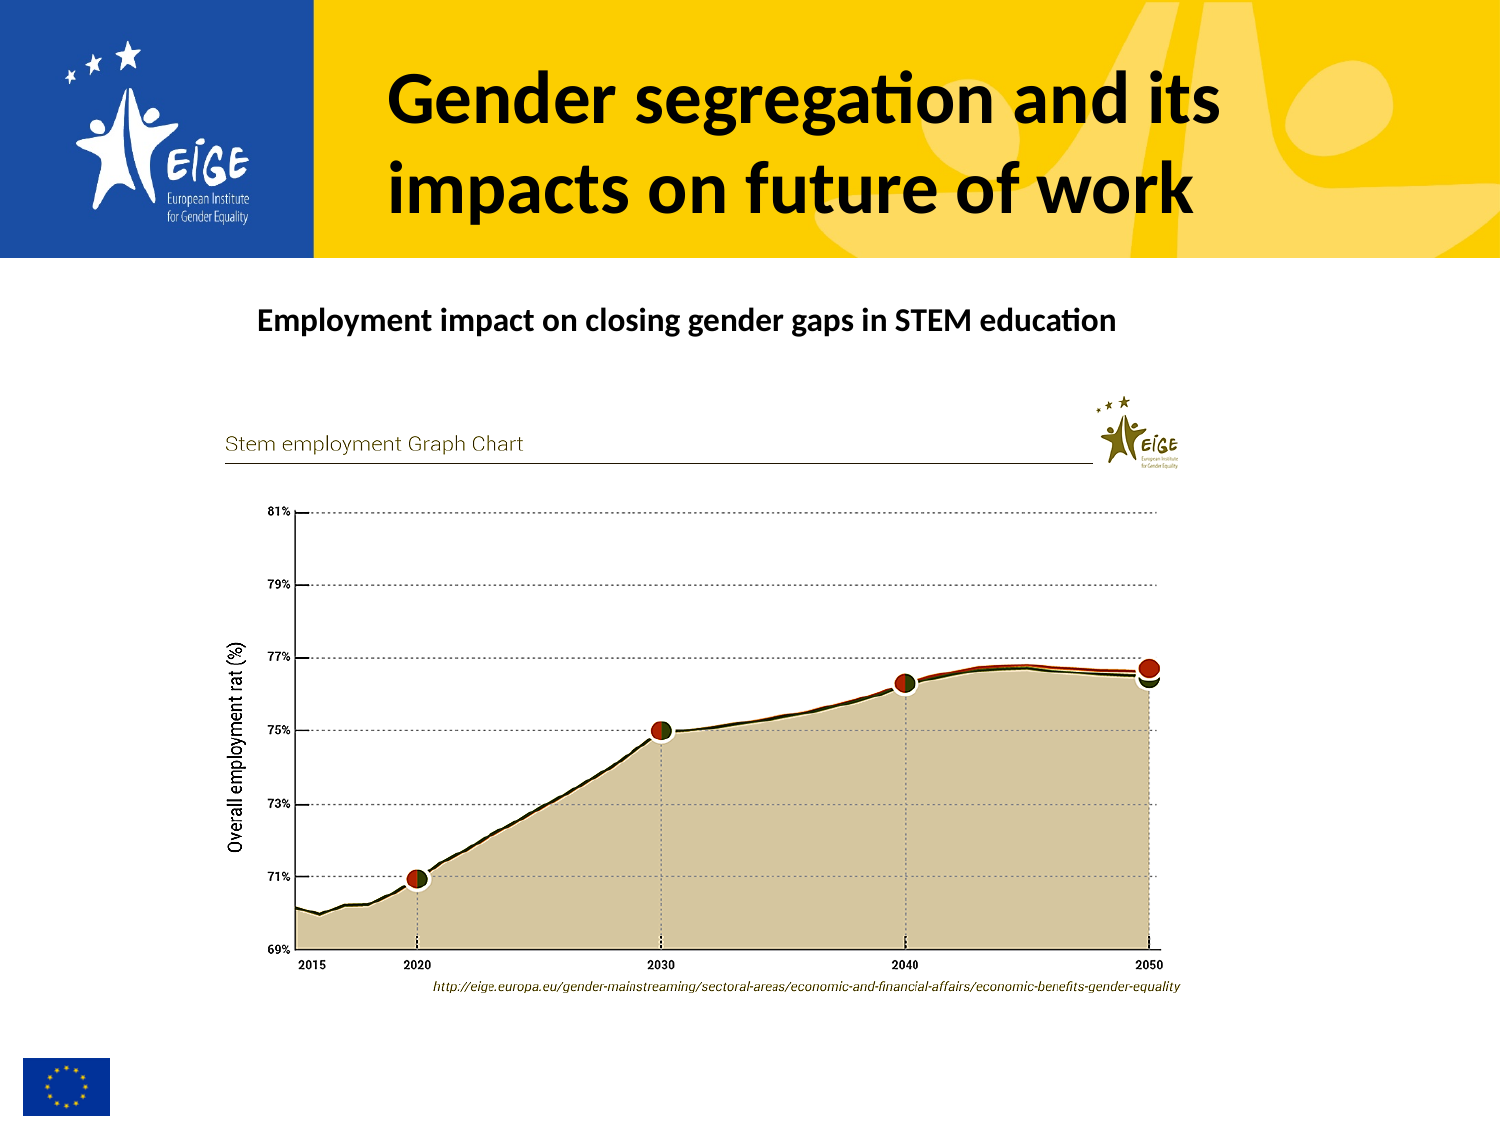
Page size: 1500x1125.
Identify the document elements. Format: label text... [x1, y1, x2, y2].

picture [206, 385, 1200, 1010]
text_box Employment impact on closing gender gaps in STEM education [242, 290, 1223, 350]
picture [23, 1058, 110, 1116]
picture [0, 0, 1500, 258]
title Gender segregation and its impacts on future of work [371, 45, 1425, 233]
